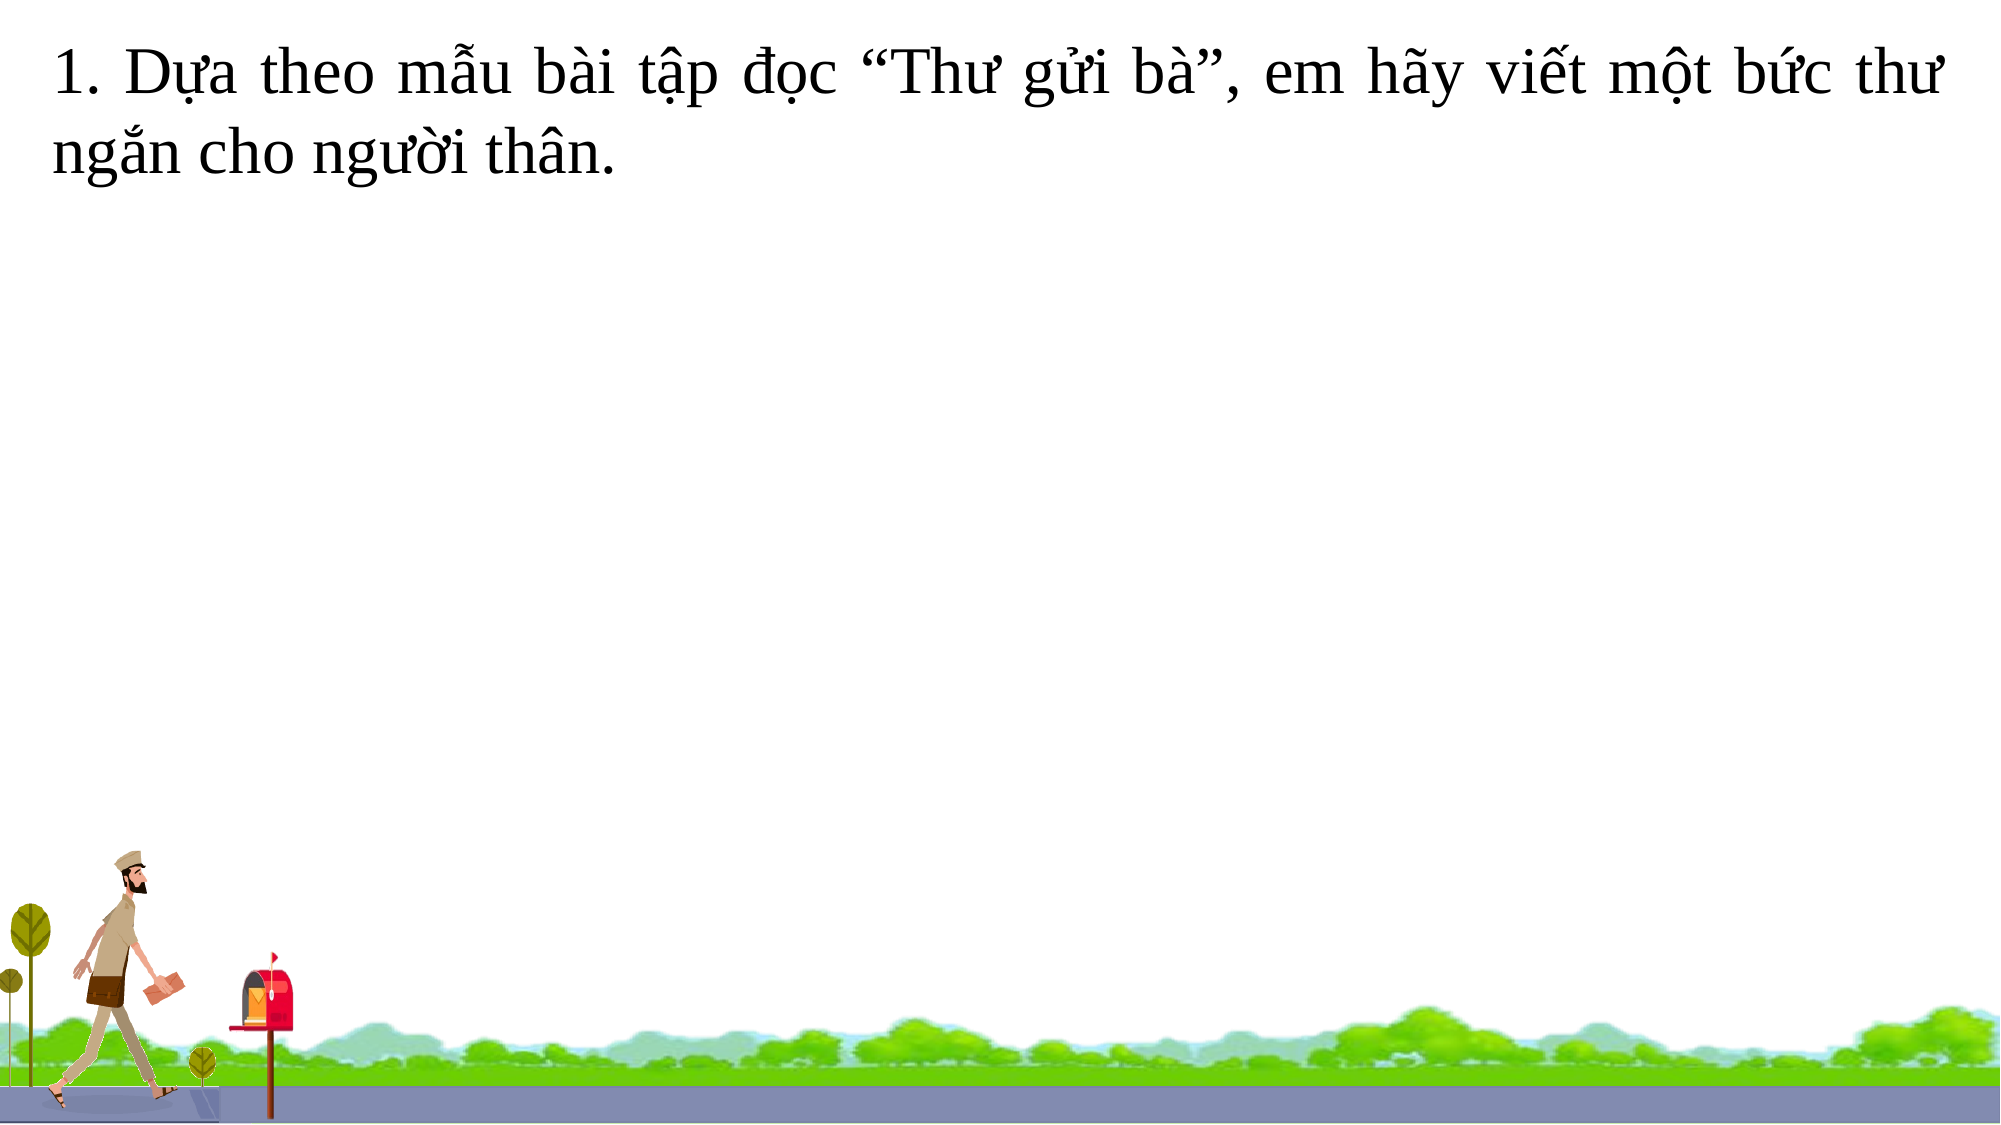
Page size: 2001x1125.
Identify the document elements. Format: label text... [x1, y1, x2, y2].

text_box 1. Dựa theo mẫu bài tập đọc “Thư gửi bà”, em hãy viết một bức thư ngắn cho người thân. [37, 19, 1963, 195]
picture [0, 813, 2000, 1125]
